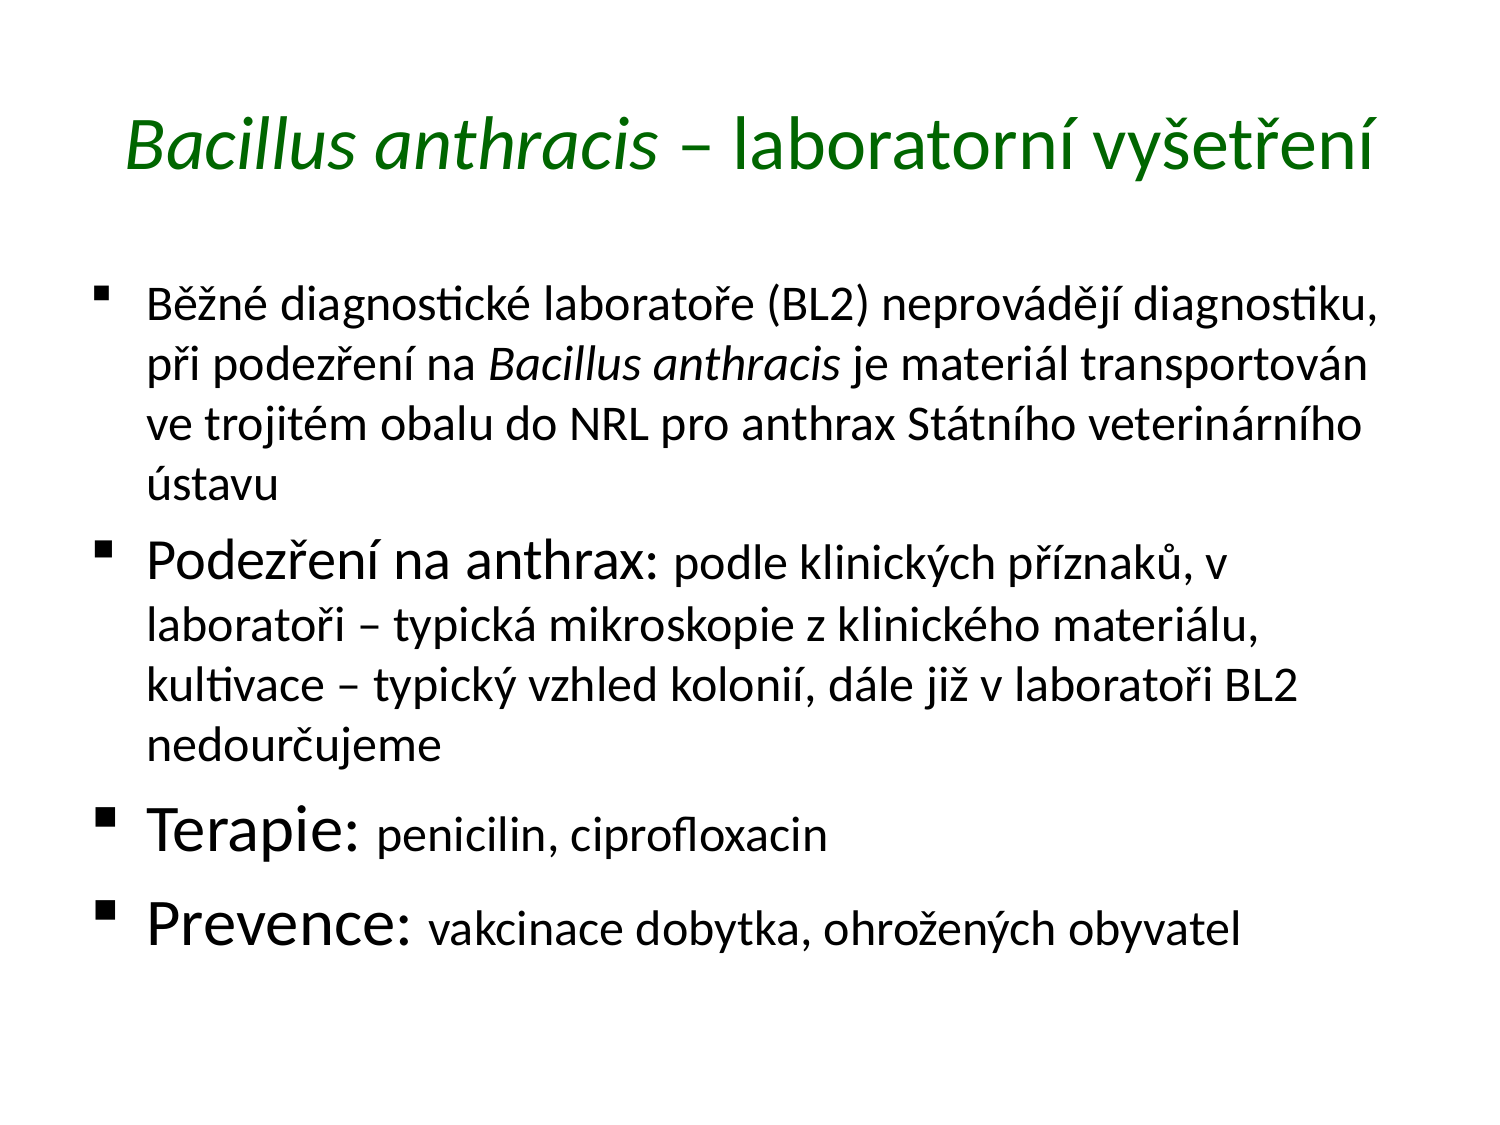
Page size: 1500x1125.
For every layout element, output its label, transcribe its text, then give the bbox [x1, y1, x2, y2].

title Bacillus anthracis – laboratorní vyšetření [74, 44, 1426, 233]
list Běžné diagnostické laboratoře (BL2) neprovádějí diagnostiku, při podezření na Bacillus anthracis je materiál transportován ve trojitém obalu do NRL pro anthrax Státního veterinárního ústavu Podezření na anthrax: podle klinických příznaků, v laboratoři – typická mikroskopie z klinického materiálu, kultivace – typický vzhled kolonií, dále již v laboratoři BL2 nedourčujeme Terapie: penicilin, ciprofloxacin Prevence: vakcinace dobytka, ohrožených obyvatel [74, 262, 1426, 1006]
